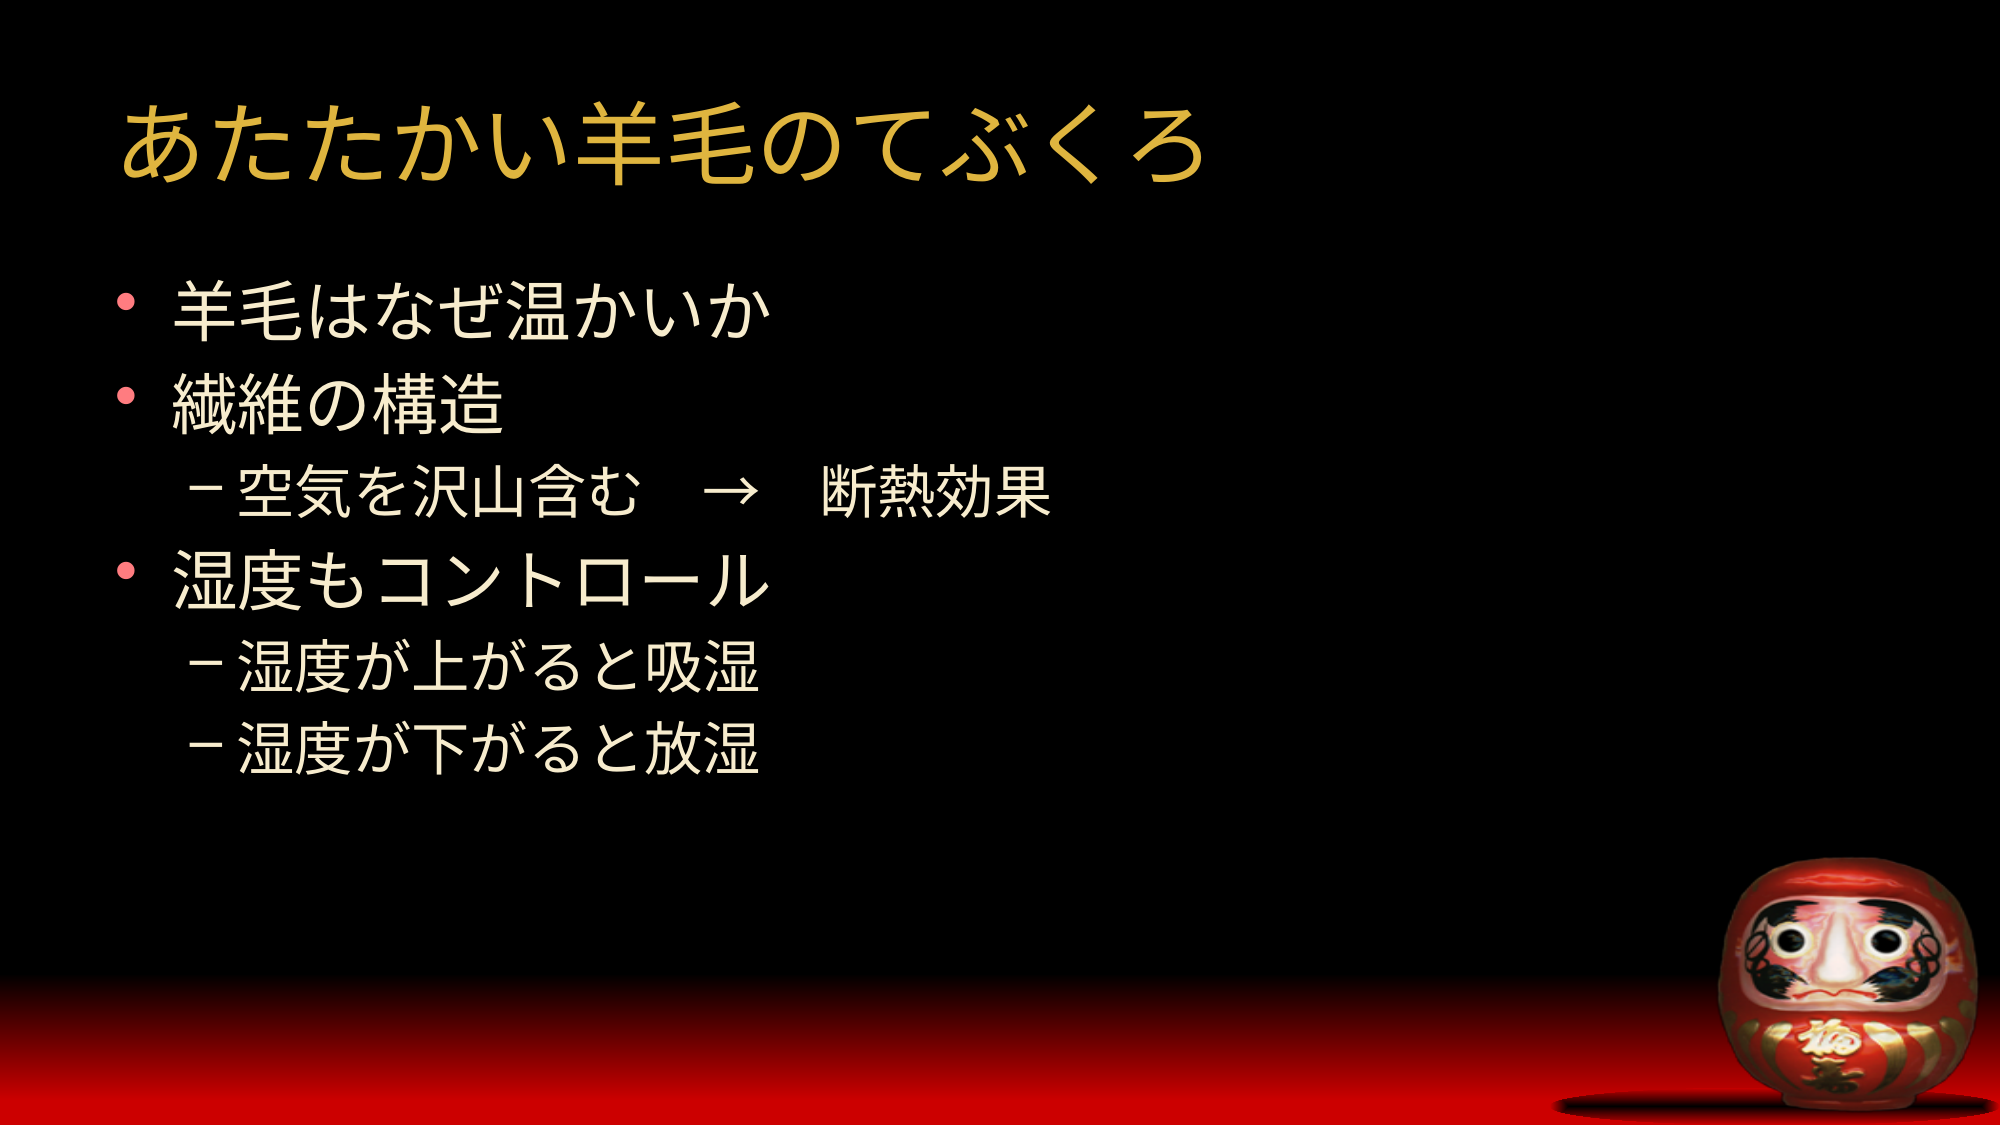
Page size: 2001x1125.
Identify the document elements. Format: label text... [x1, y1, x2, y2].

picture [1709, 849, 1984, 1114]
list 羊毛はなぜ温かいか 繊維の構造 空気を沢山含む → 断熱効果 湿度もコントロール 湿度が上がると吸湿 湿度が下がると放湿 [99, 262, 1901, 1001]
title あたたかい羊毛のてぶくろ [99, 49, 1901, 234]
